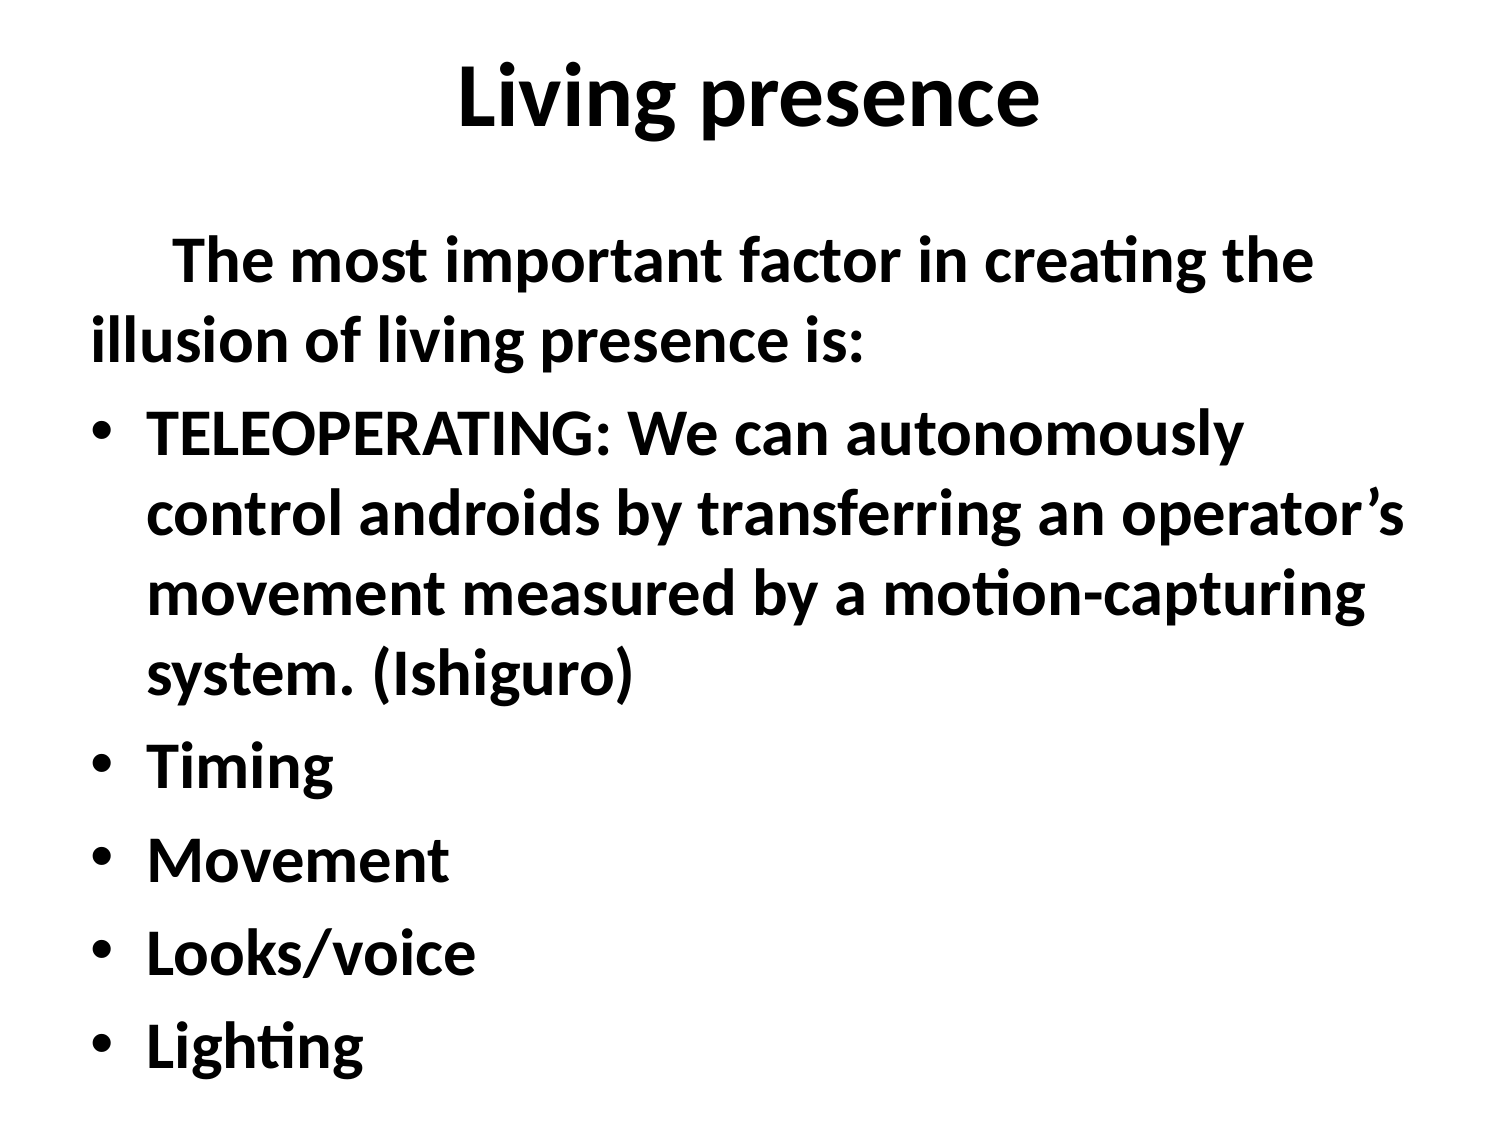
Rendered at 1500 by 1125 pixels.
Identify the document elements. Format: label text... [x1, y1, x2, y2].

list The most important factor in creating the illusion of living presence is: TELEOPERATING: We can autonomously control androids by transferring an operator’s movement measured by a motion-capturing system. (Ishiguro) Timing Movement Looks/voice Lighting [74, 207, 1426, 1095]
title Living presence [74, 7, 1426, 173]
